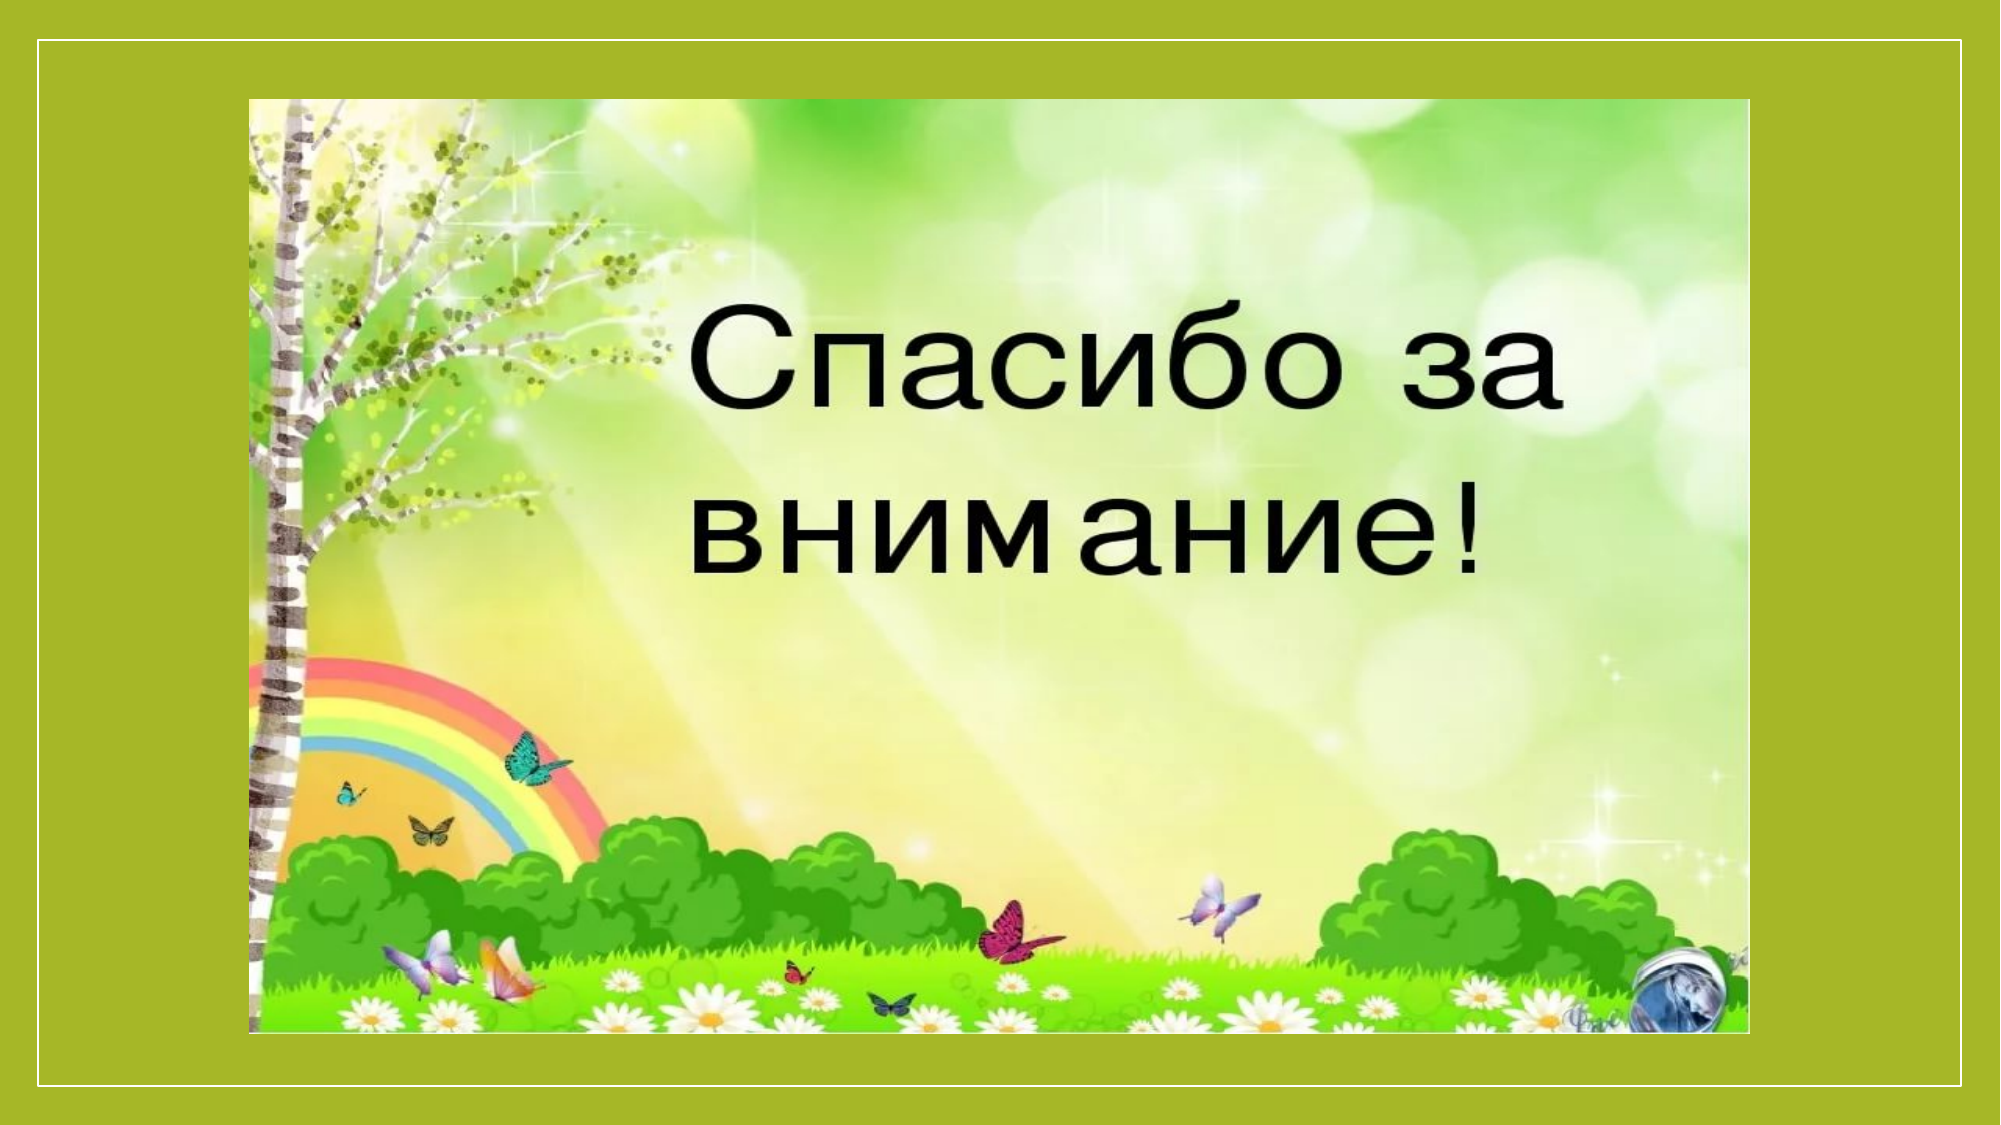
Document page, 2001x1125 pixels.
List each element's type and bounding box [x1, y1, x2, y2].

picture [249, 98, 1751, 1035]
